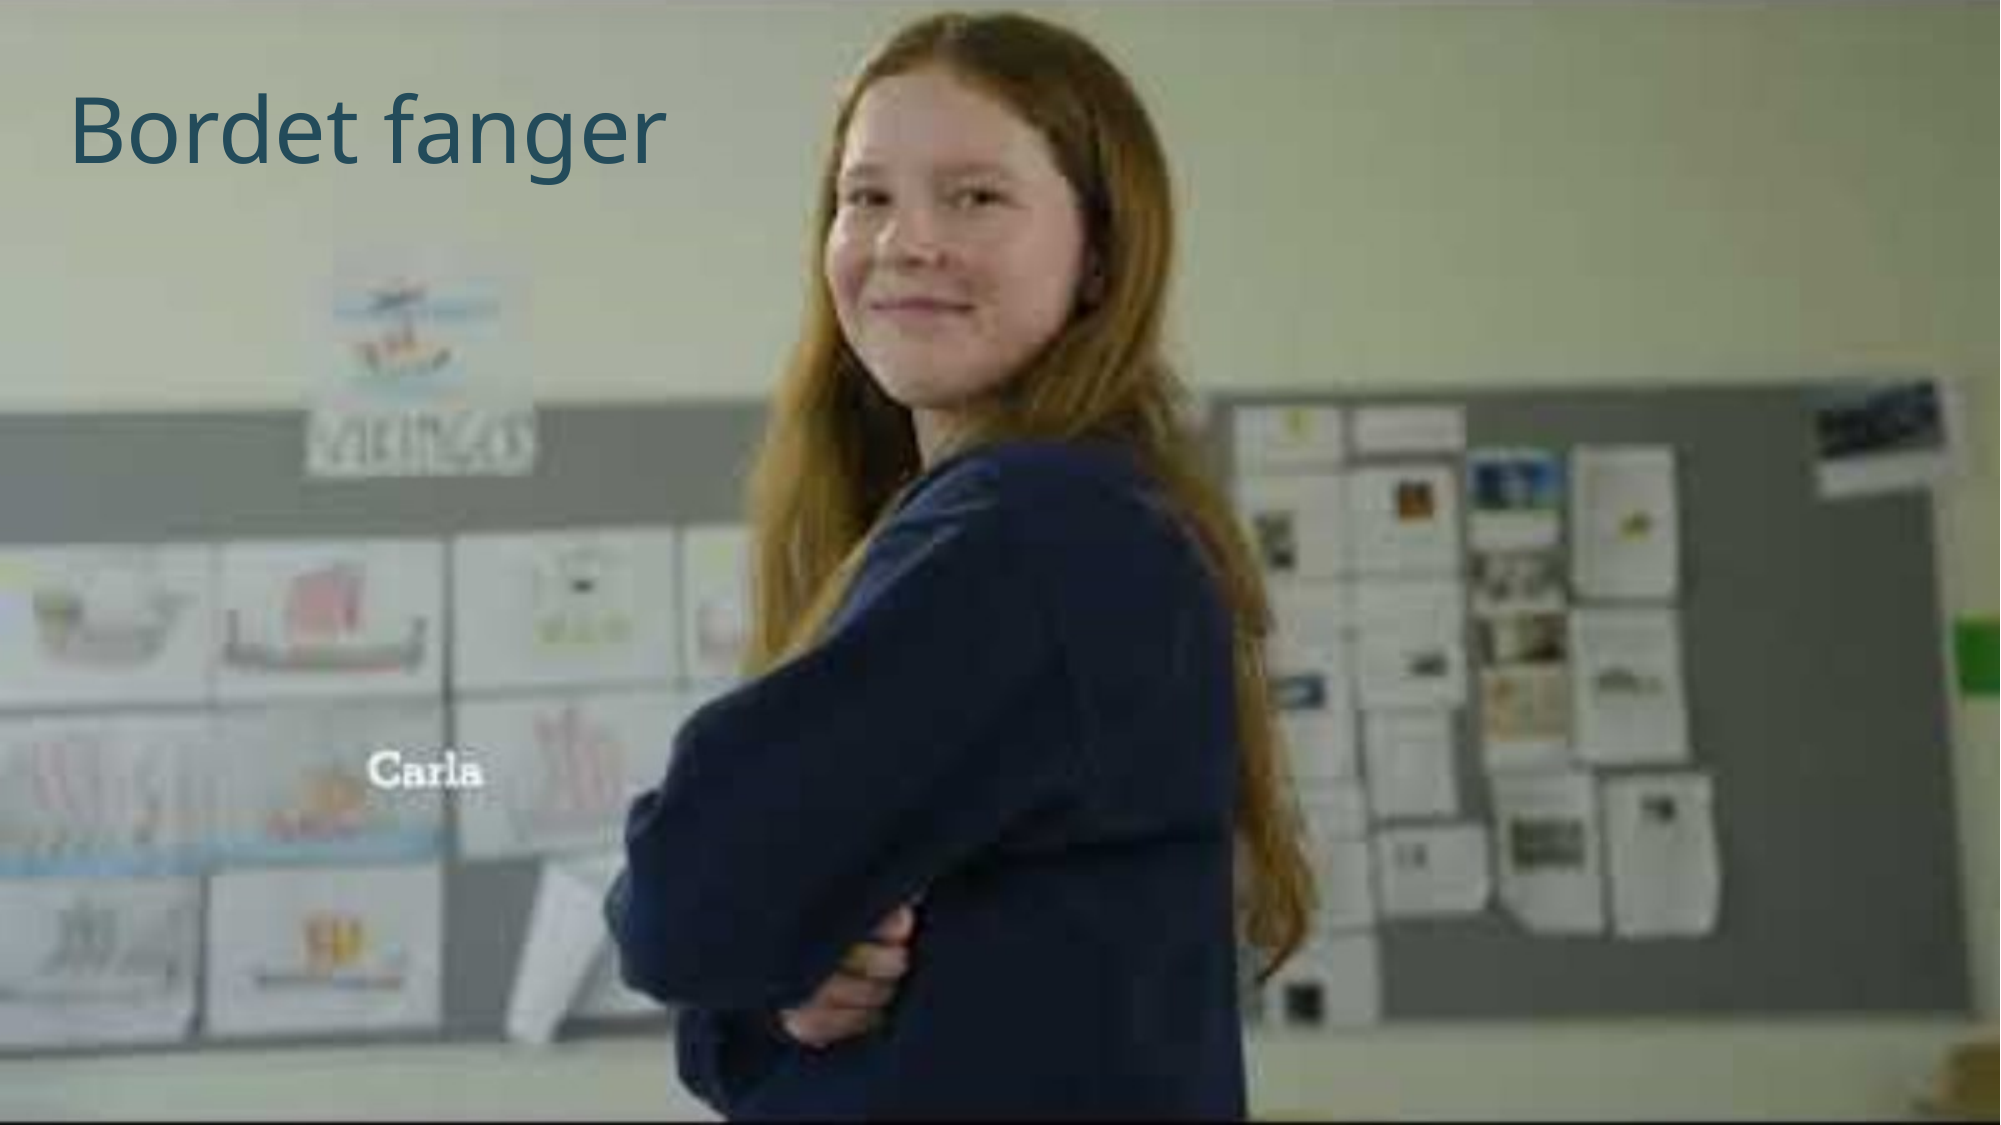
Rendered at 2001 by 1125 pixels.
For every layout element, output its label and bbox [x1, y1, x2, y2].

text_box [0, 0, 2000, 1125]
